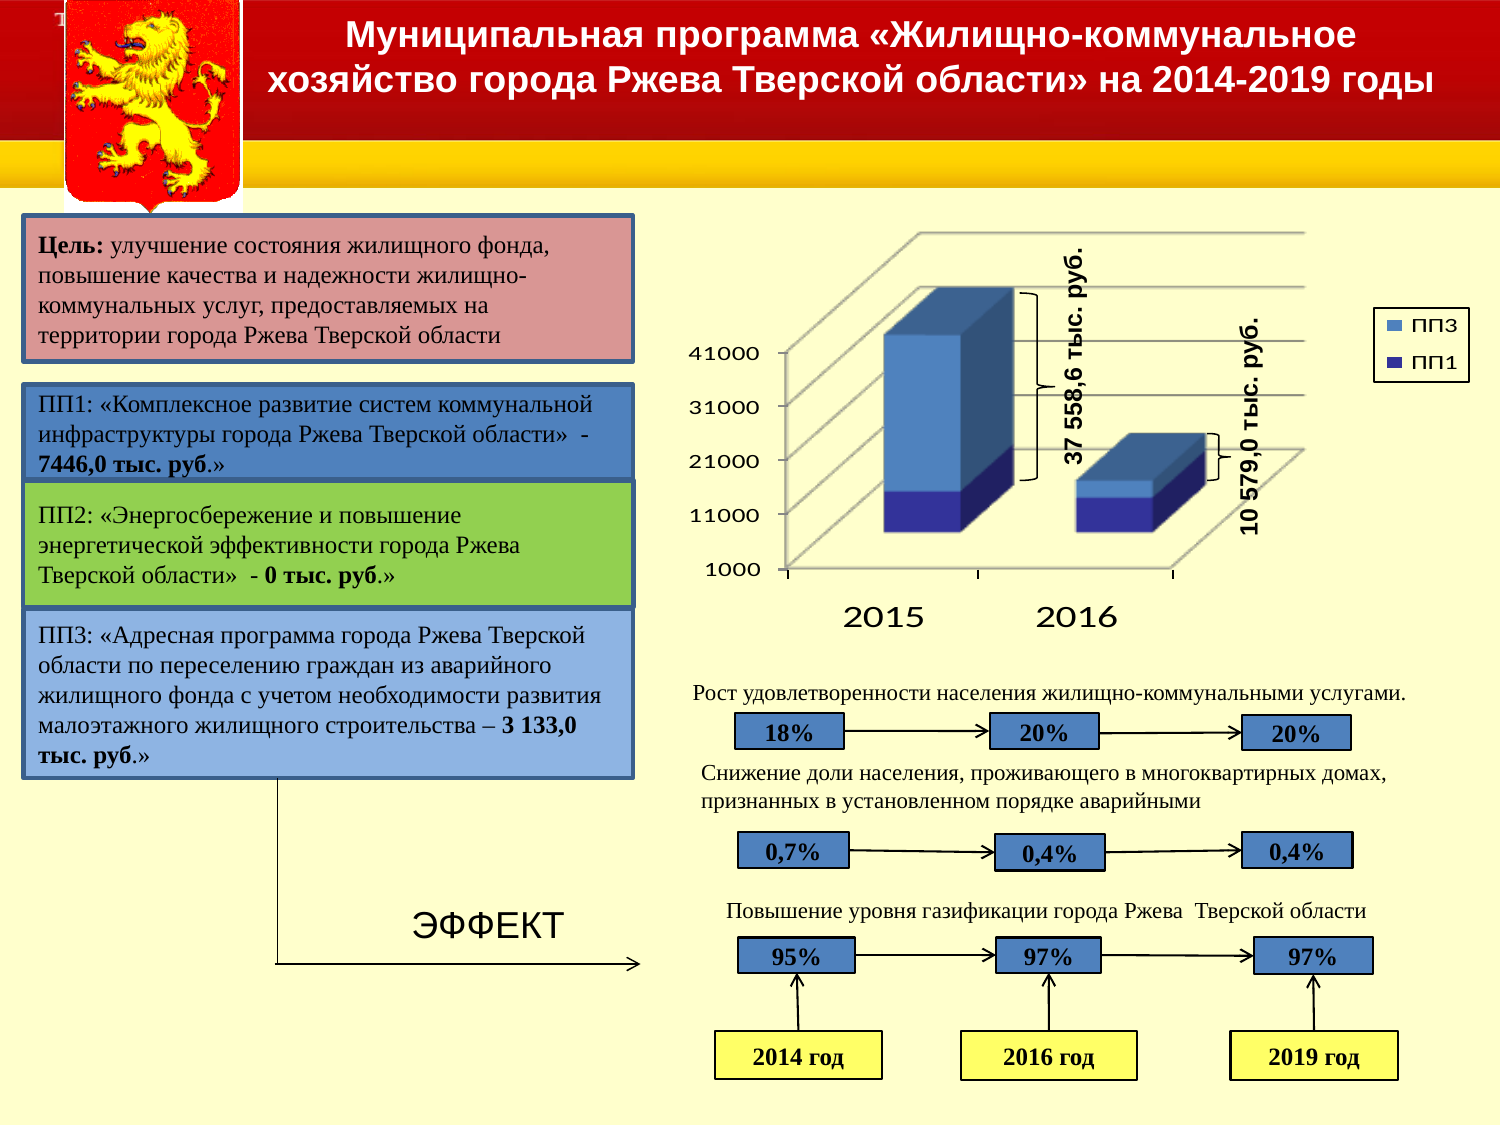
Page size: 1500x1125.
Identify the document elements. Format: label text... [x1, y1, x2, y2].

text_box ПП2: «Энергосбережение и повышение энергетической эффективности города Ржева Тверской области» - 0 тыс. руб.» [21, 478, 439, 607]
text_box 0,4% [993, 832, 1107, 873]
text_box ПП1: «Комплексное развитие систем коммунальной инфраструктуры города Ржева Тверской области» - 7446,0 тыс. руб.» [21, 382, 439, 478]
text_box 97% [1252, 935, 1375, 976]
text_box 0,4% [1240, 830, 1355, 871]
text_box 2019 год [1228, 1029, 1400, 1082]
picture [0, 0, 1500, 216]
text_box ПП3: «Адресная программа города Ржева Тверской области по переселению граждан из аварийного жилищного фонда с учетом необходимости развития малоэтажного жилищного строительства – 3 133,0 тыс. руб.» [21, 607, 635, 780]
text_box 0,7% [736, 830, 851, 871]
text_box 95% [736, 935, 857, 975]
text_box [445, 116, 1498, 727]
text_box Повышение уровня газификации города Ржева Тверской области [711, 888, 1491, 931]
text_box 18% [733, 736, 846, 750]
text_box 20% [988, 736, 1101, 751]
text_box 2014 год [713, 1029, 884, 1081]
text_box 2016 год [959, 1029, 1139, 1082]
text_box 97% [994, 935, 1104, 975]
text_box 20% [1240, 736, 1353, 752]
text_box Снижение доли населения, проживающего в многоквартирных домах, признанных в установленном порядке аварийными [686, 750, 1466, 821]
text_box Цель: улучшение состояния жилищного фонда, повышение качества и надежности жилищно-коммунальных услуг, предоставляемых на территории города Ржева Тверской области [21, 213, 439, 364]
text_box ЭФФЕКТ [396, 893, 580, 953]
